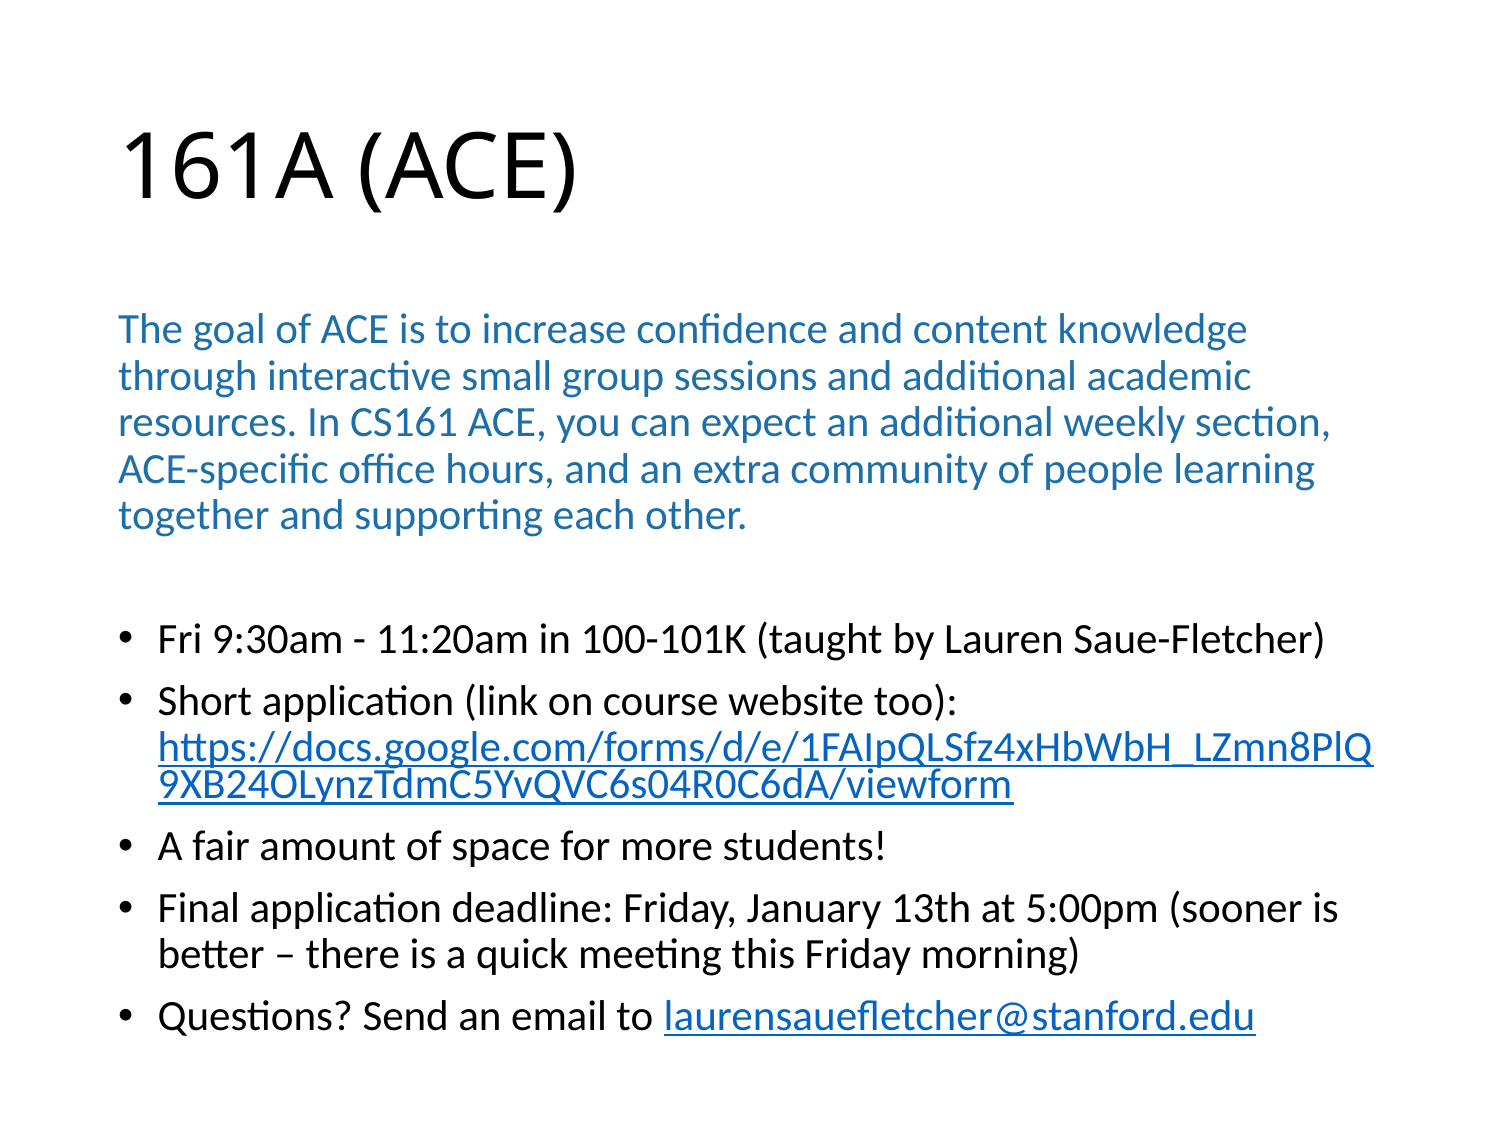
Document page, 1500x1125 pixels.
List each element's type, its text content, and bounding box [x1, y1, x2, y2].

title 161A (ACE) [103, 59, 1397, 278]
list The goal of ACE is to increase confidence and content knowledge through interactive small group sessions and additional academic resources. In CS161 ACE, you can expect an additional weekly section, ACE-specific office hours, and an extra community of people learning together and supporting each other. Fri 9:30am - 11:20am in 100-101K (taught by Lauren Saue-Fletcher) Short application (link on course website too): https://docs.google.com/forms/d/e/1FAIpQLSfz4xHbWbH_LZmn8PlQ9XB24OLynzTdmC5YvQVC6s04R0C6dA/viewform A fair amount of space for more students! Final application deadline: Friday, January 13th at 5:00pm (sooner is better – there is a quick meeting this Friday morning) Questions? Send an email to laurensauefletcher@stanford.edu [103, 299, 1397, 1014]
